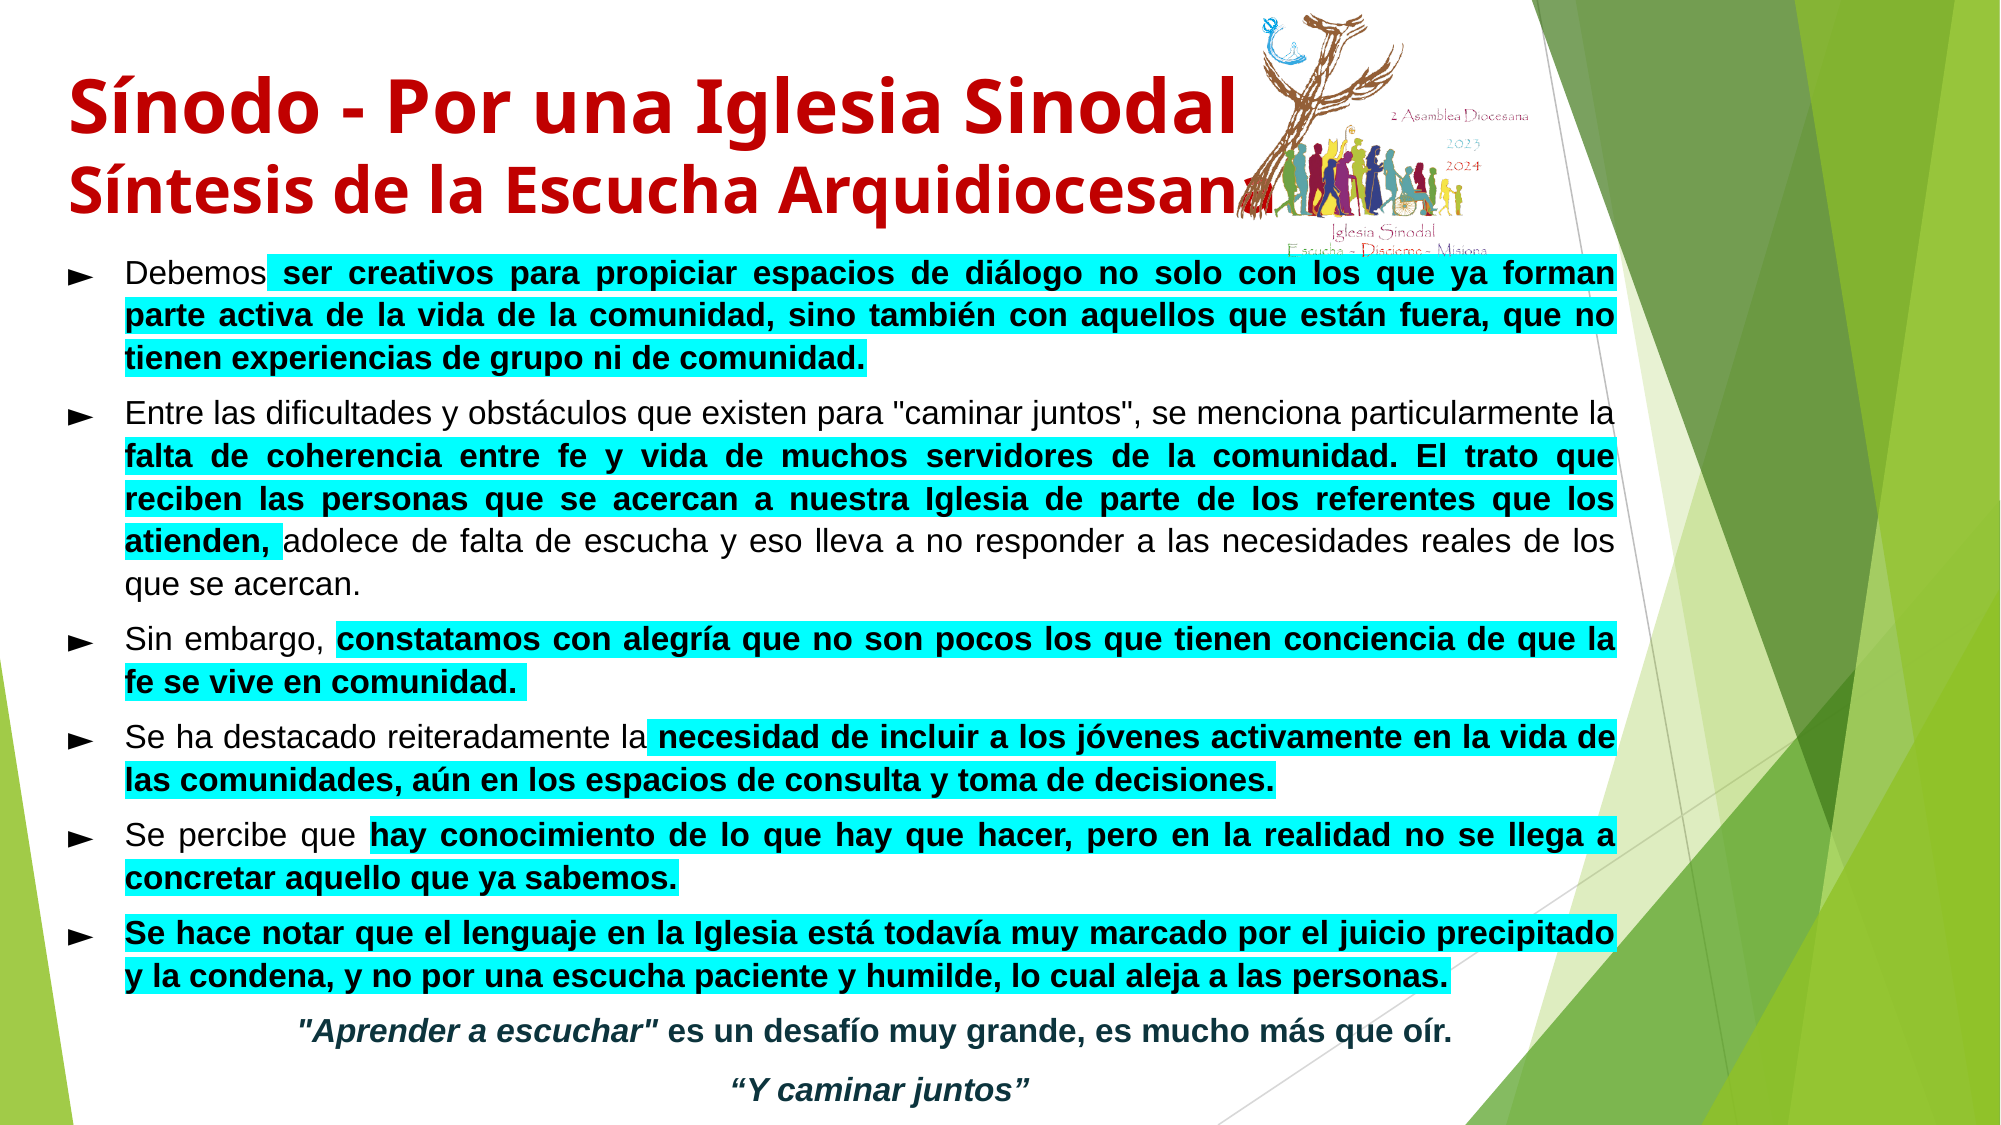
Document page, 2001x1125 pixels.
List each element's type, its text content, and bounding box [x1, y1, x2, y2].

picture [1177, 13, 1536, 263]
list Debemos ser creativos para propiciar espacios de diálogo no solo con los que ya forman parte activa de la vida de la comunidad, sino también con aquellos que están fuera, que no tienen experiencias de grupo ni de comunidad. Entre las dificultades y obstáculos que existen para "caminar juntos", se menciona particularmente la falta de coherencia entre fe y vida de muchos servidores de la comunidad. El trato que reciben las personas que se acercan a nuestra Iglesia de parte de los referentes que los atienden, adolece de falta de escucha y eso lleva a no responder a las necesidades reales de los que se acercan. Sin embargo, constatamos con alegría que no son pocos los que tienen conciencia de que la fe se vive en comunidad. Se ha destacado reiteradamente la necesidad de incluir a los jóvenes activamente en la vida de las comunidades, aún en los espacios de consulta y toma de decisiones. Se percibe que hay conocimiento de lo que hay que hacer, pero en la realidad no se llega a concretar aquello que ya sabemos. Se hace notar que el lenguaje en la Iglesia está todavía muy marcado por el juicio precipitado y la condena, y no por una escucha paciente y humilde, lo cual aleja a las personas. "Aprender a escuchar" es un desafío muy grande, es mucho más que oír. “Y caminar juntos” [53, 240, 1633, 1012]
title Sínodo - Por una Iglesia Sinodal Síntesis de la Escucha Arquidiocesana [53, 51, 1172, 240]
